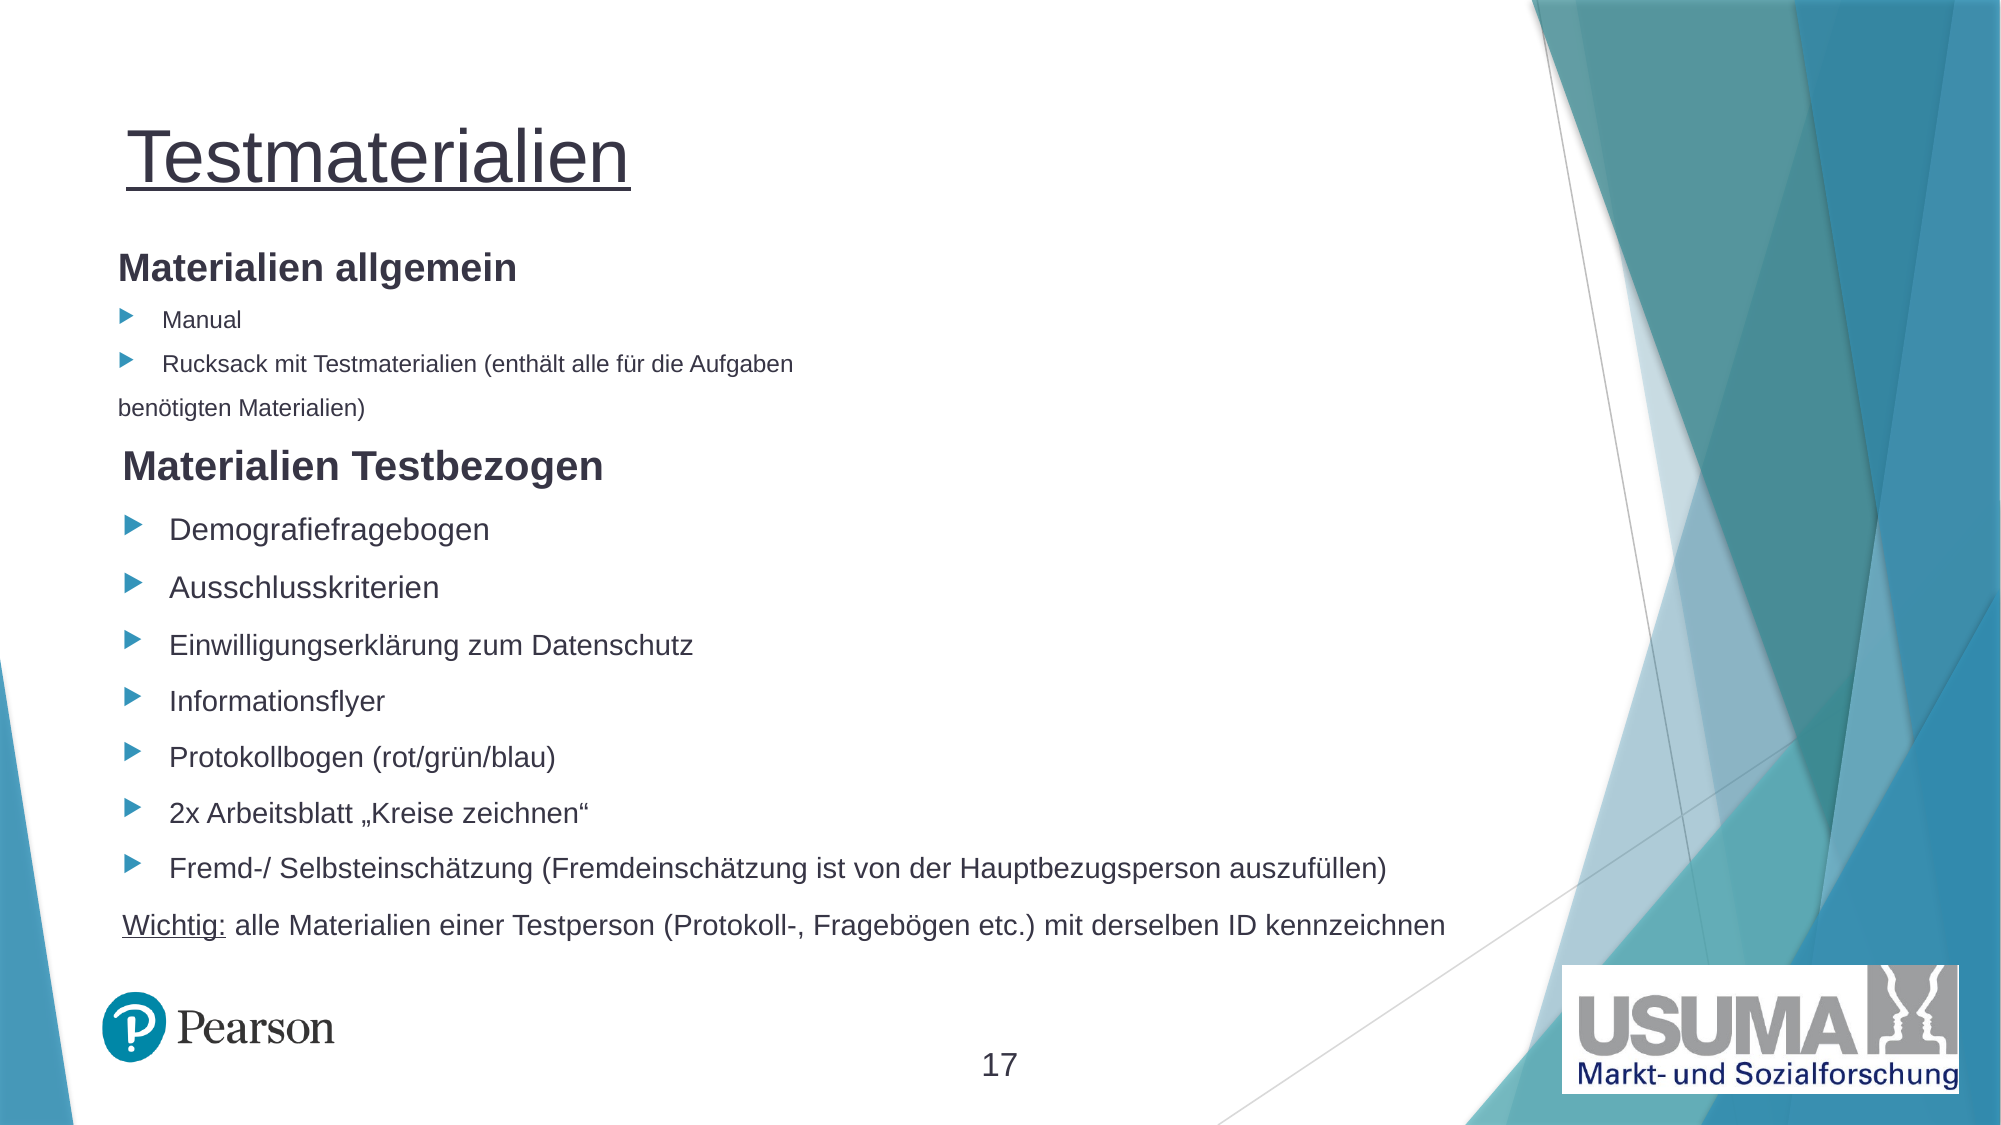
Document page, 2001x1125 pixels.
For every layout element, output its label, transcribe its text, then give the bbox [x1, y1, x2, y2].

picture [69, 959, 366, 1094]
text_box Materialien Testbezogen Demografiefragebogen Ausschlusskriterien Einwilligungserklärung zum Datenschutz Informationsflyer Protokollbogen (rot/grün/blau) 2x Arbeitsblatt „Kreise zeichnen“ Fremd-/ Selbsteinschätzung (Fremdeinschätzung ist von der Hauptbezugsperson auszufüllen) Wichtig: alle Materialien einer Testperson (Protokoll-, Fragebögen etc.) mit derselben ID kennzeichnen [32, 431, 1533, 1125]
list Materialien allgemein Manual Rucksack mit Testmaterialien (enthält alle für die Aufgaben benötigten Materialien) [32, 234, 1603, 431]
title Testmaterialien [111, 99, 679, 232]
picture [1561, 965, 1959, 1094]
